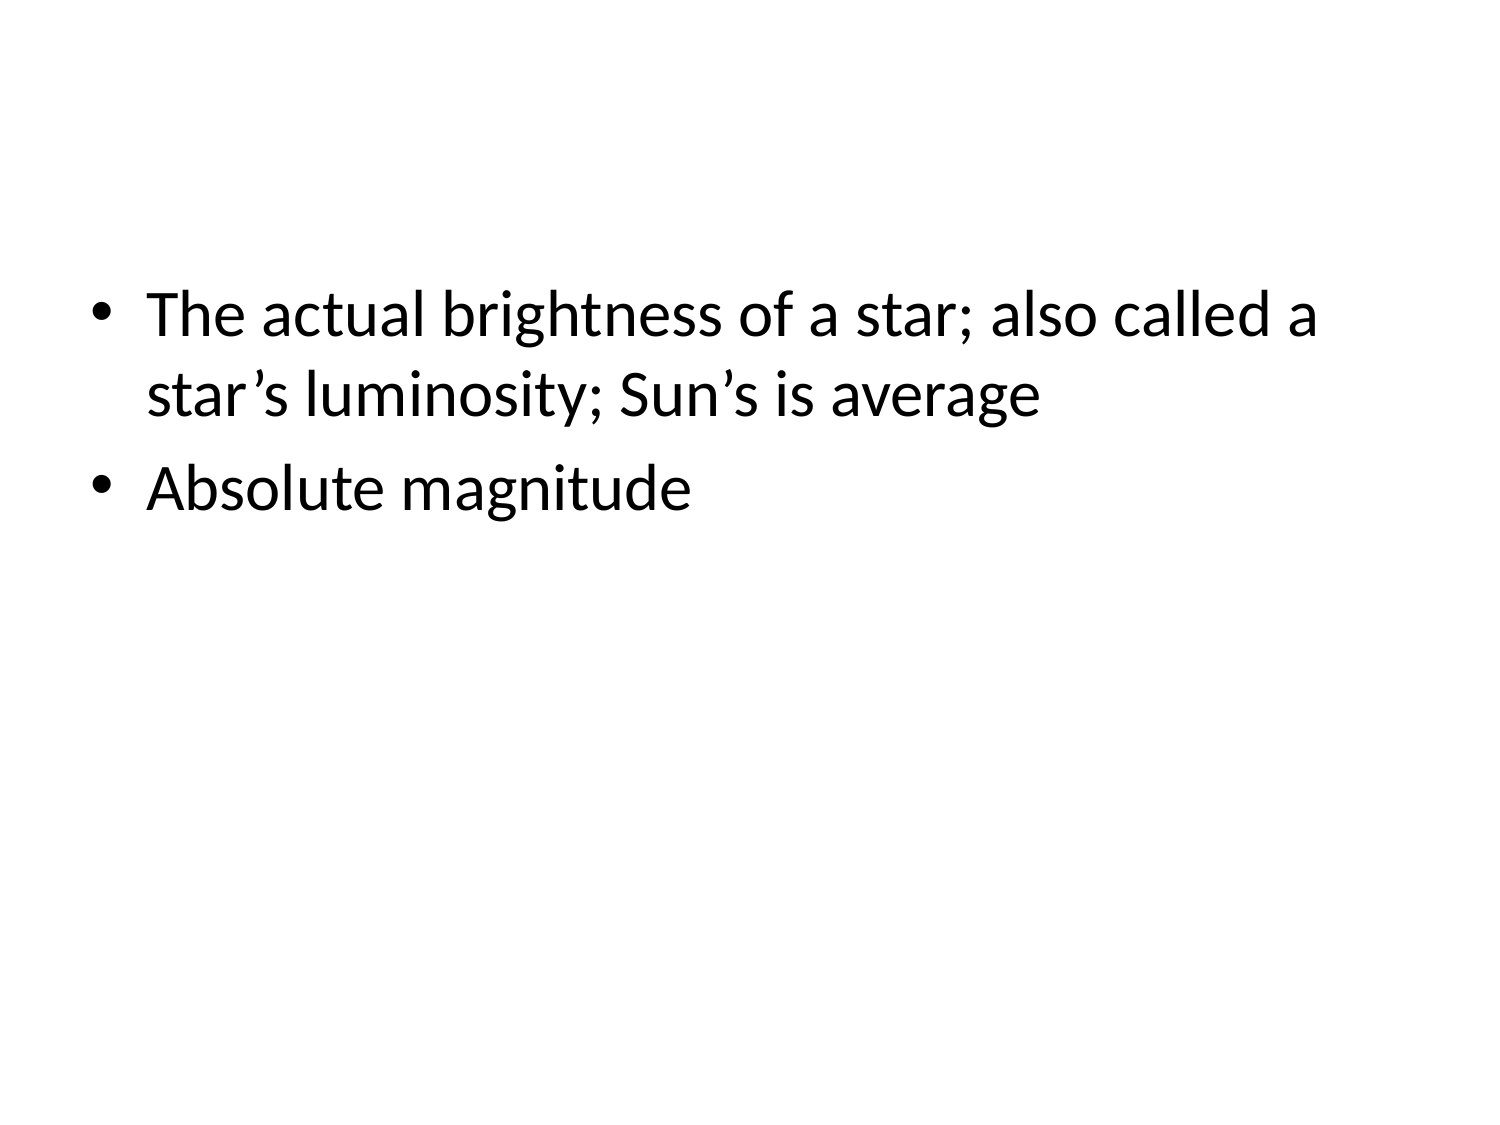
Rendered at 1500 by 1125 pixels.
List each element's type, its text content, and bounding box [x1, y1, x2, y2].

list The actual brightness of a star; also called a star’s luminosity; Sun’s is average Absolute magnitude [75, 262, 1425, 1005]
